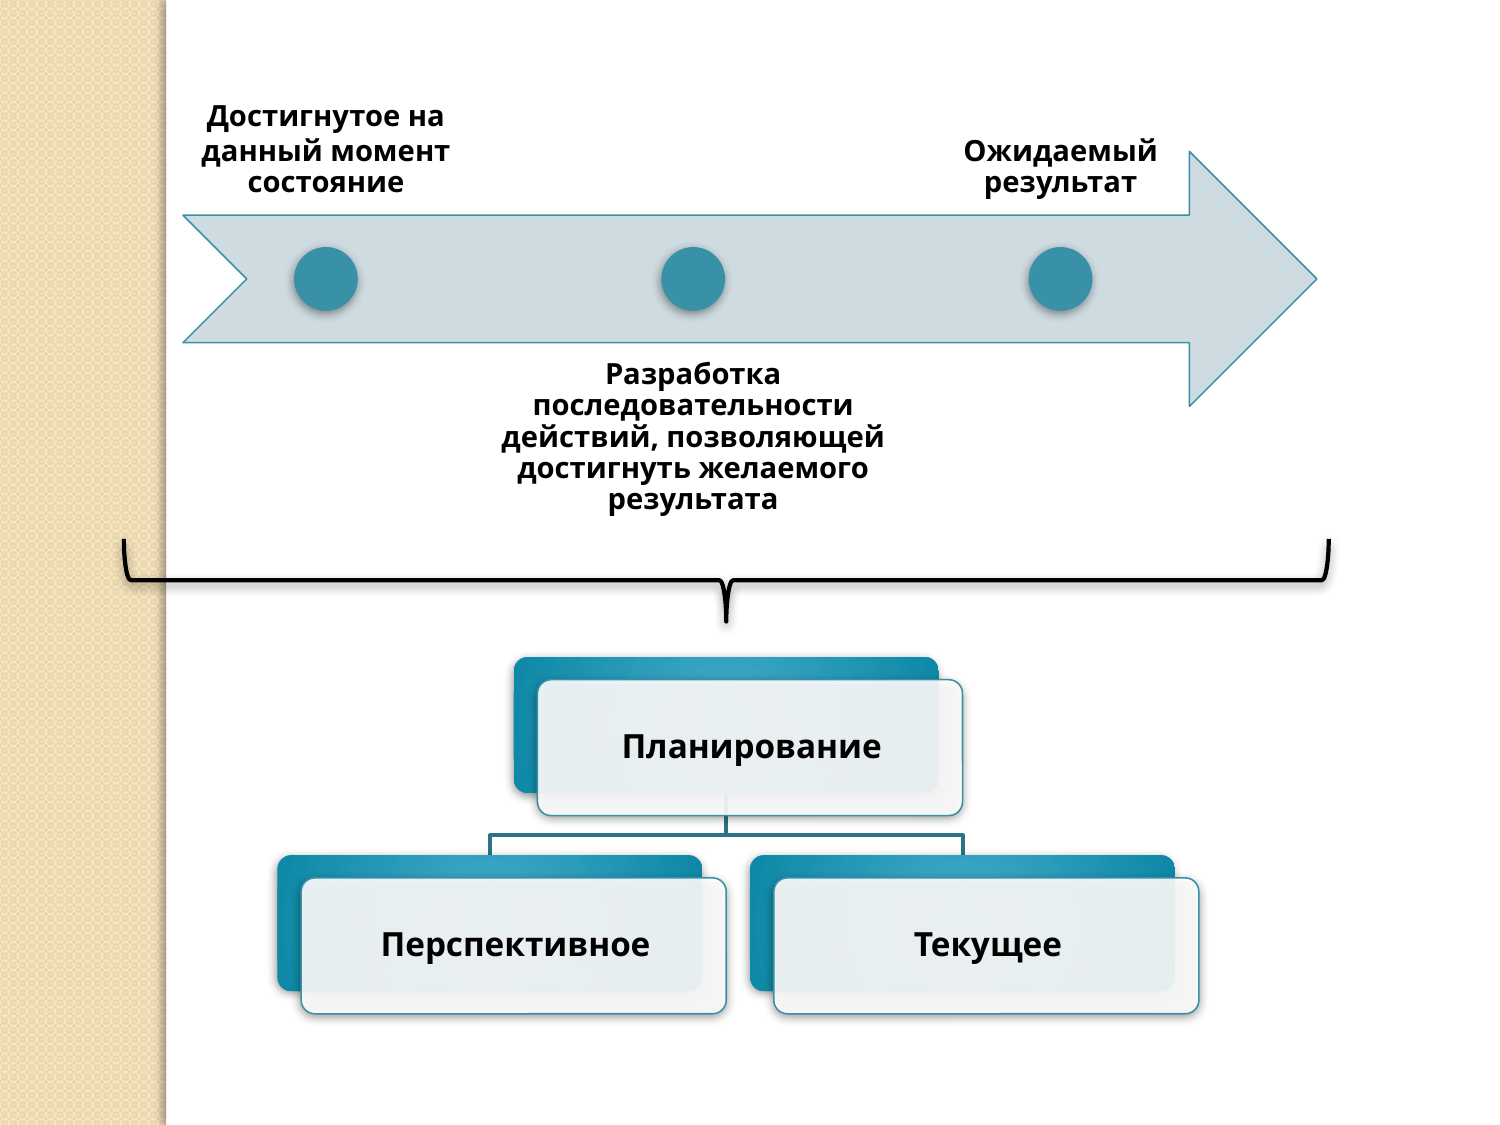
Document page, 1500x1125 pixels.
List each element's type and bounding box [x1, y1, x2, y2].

text_box [1325, 538, 1331, 581]
text_box [121, 538, 175, 583]
text_box [52, 656, 1424, 1015]
text_box [182, 0, 1318, 599]
text_box [723, 610, 729, 624]
